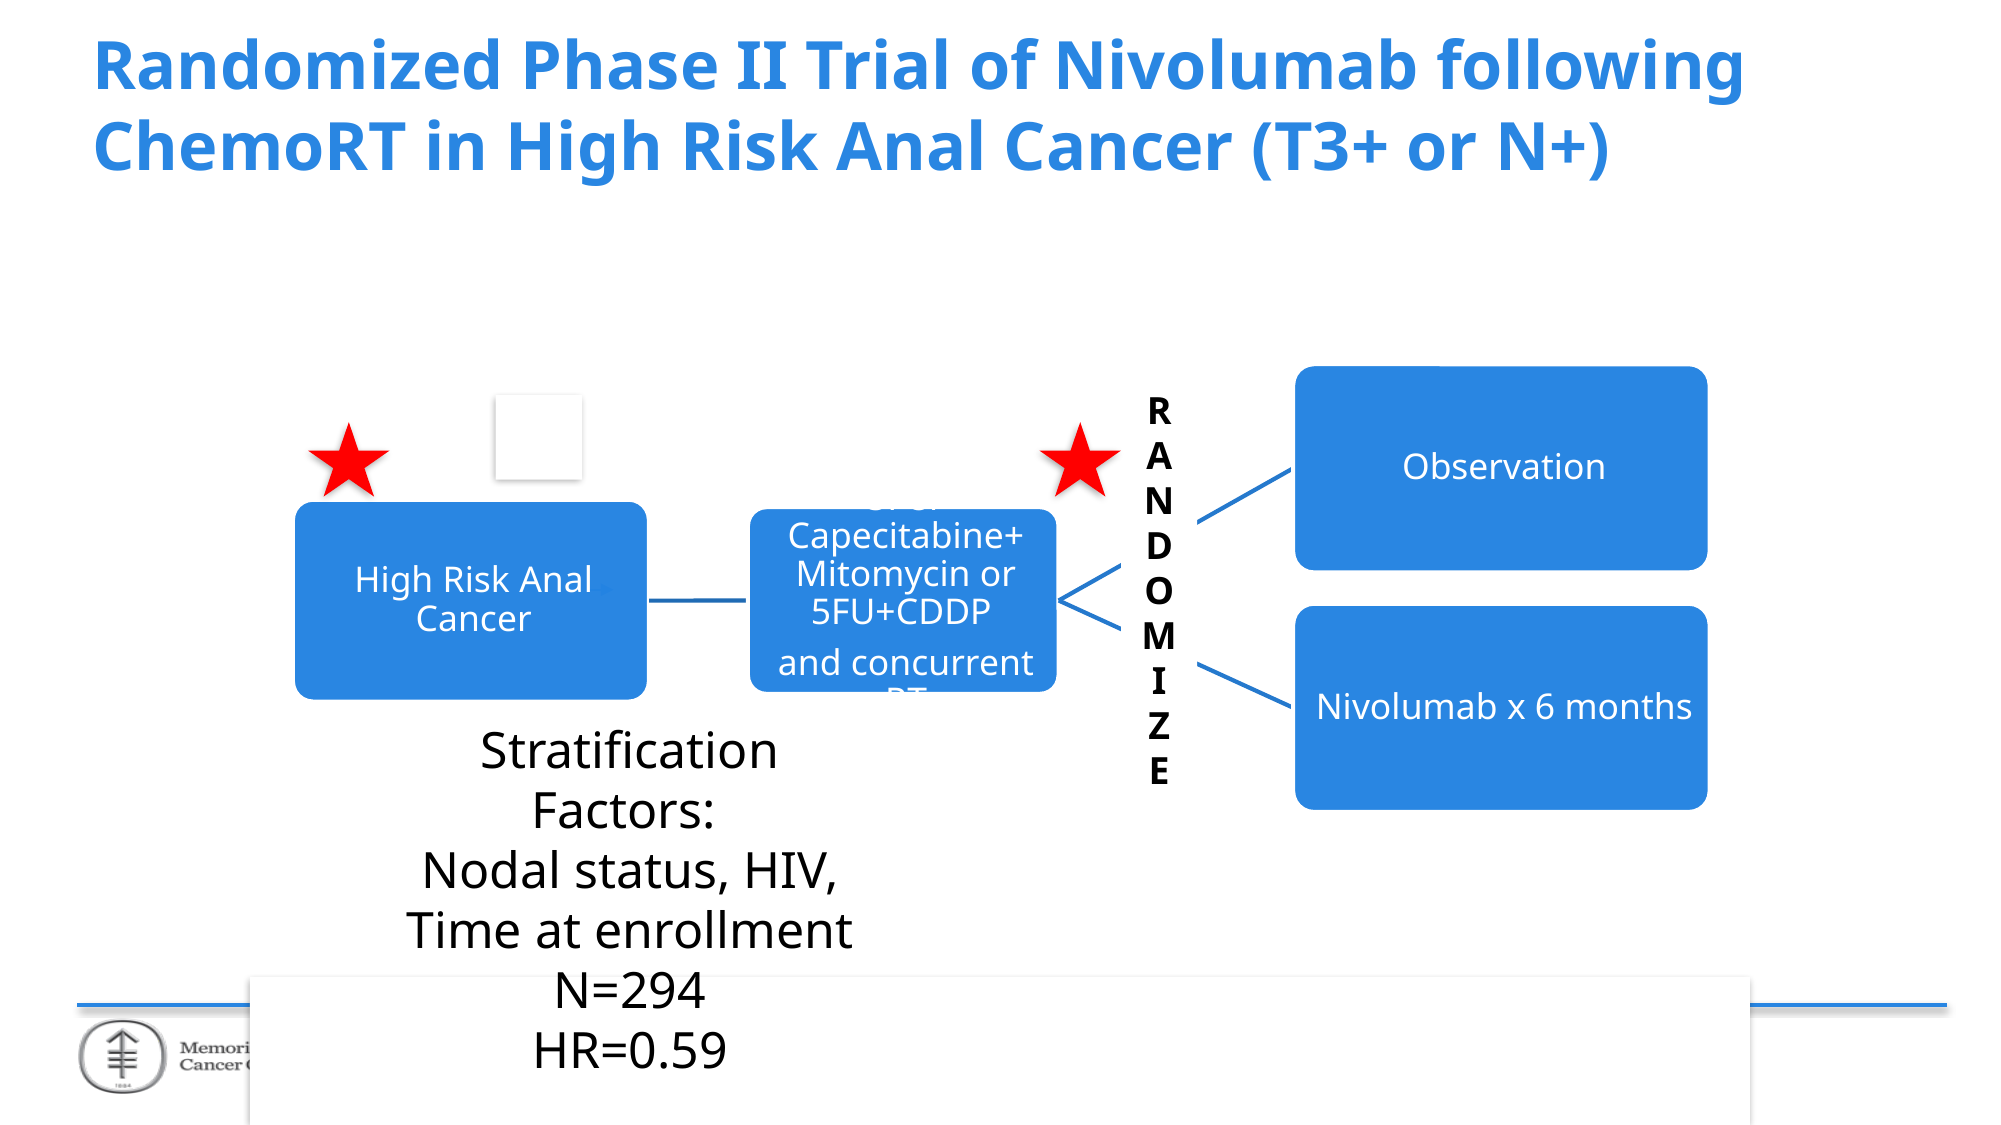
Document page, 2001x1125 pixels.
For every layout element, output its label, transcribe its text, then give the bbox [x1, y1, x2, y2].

title Randomized Phase II Trial of Nivolumab following ChemoRT in High Risk Anal Cancer (T3+ or N+) [77, 14, 1947, 192]
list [292, 354, 1711, 822]
text_box [249, 976, 1751, 1125]
text_box Stratification Factors: Nodal status, HIV, Time at enrollment N=294 HR=0.59 [388, 830, 872, 1015]
picture [77, 1017, 249, 1095]
